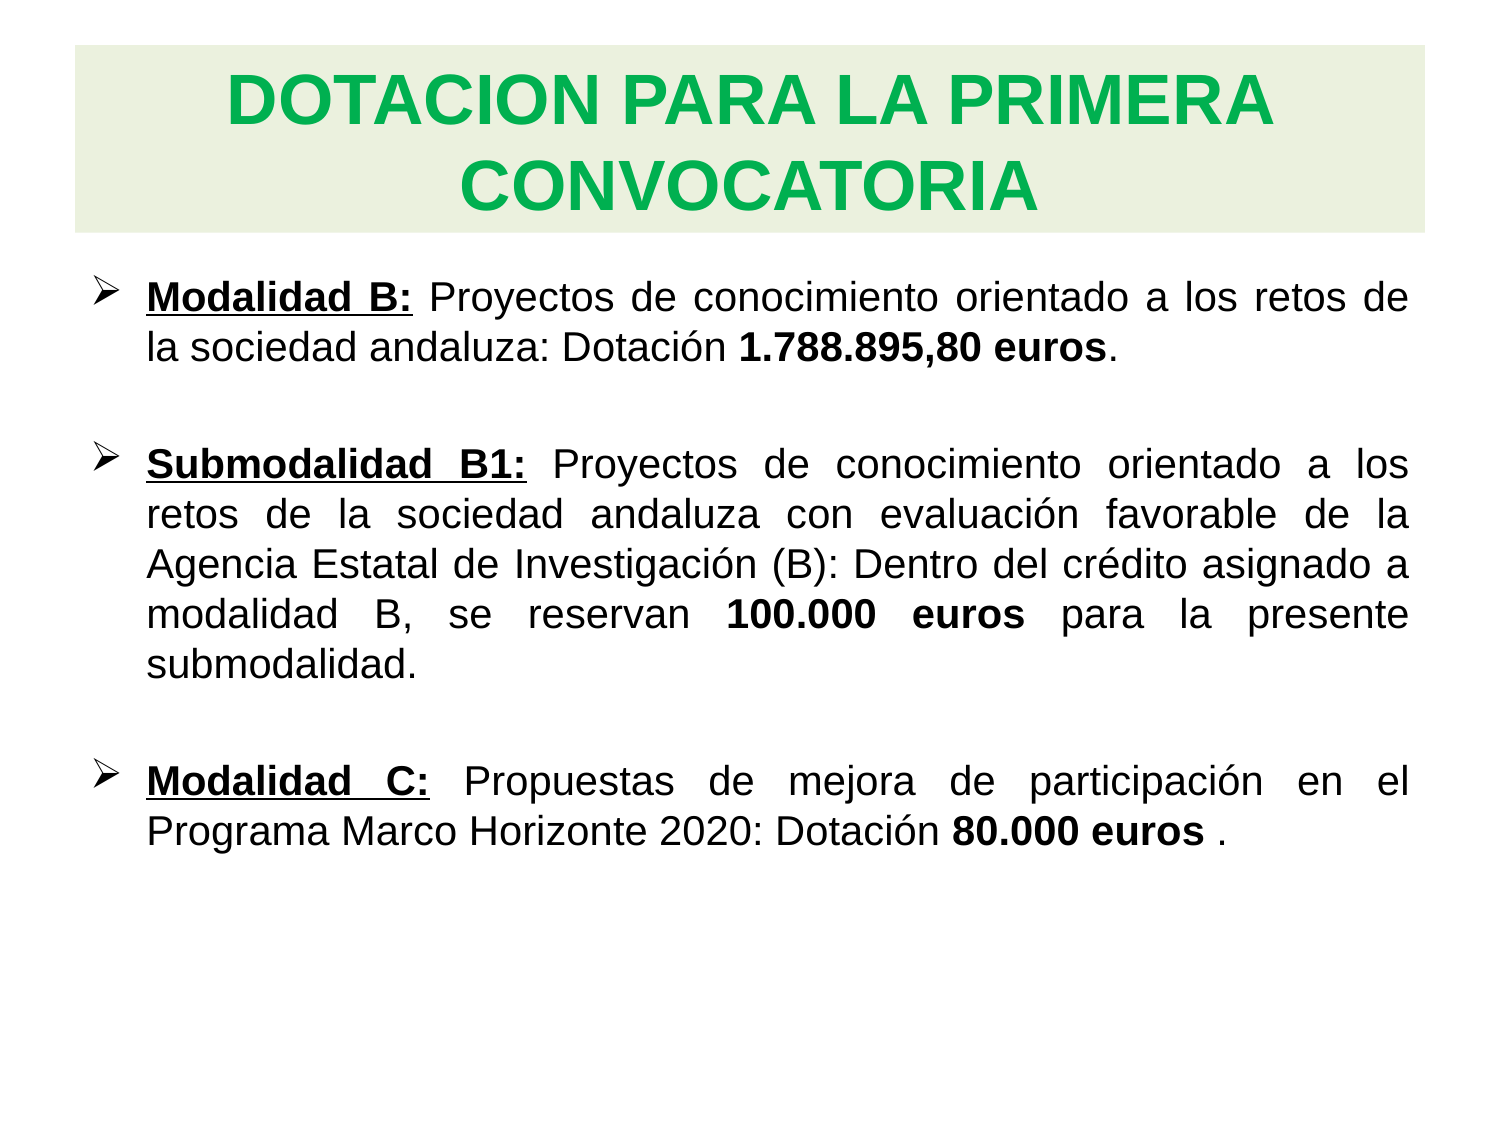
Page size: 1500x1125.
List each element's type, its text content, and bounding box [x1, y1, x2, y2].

list Modalidad B: Proyectos de conocimiento orientado a los retos de la sociedad andaluza: Dotación 1.788.895,80 euros. Submodalidad B1: Proyectos de conocimiento orientado a los retos de la sociedad andaluza con evaluación favorable de la Agencia Estatal de Investigación (B): Dentro del crédito asignado a modalidad B, se reservan 100.000 euros para la presente submodalidad. Modalidad C: Propuestas de mejora de participación en el Programa Marco Horizonte 2020: Dotación 80.000 euros . [75, 262, 1425, 1005]
title DOTACION PARA LA PRIMERA CONVOCATORIA [75, 45, 1425, 233]
